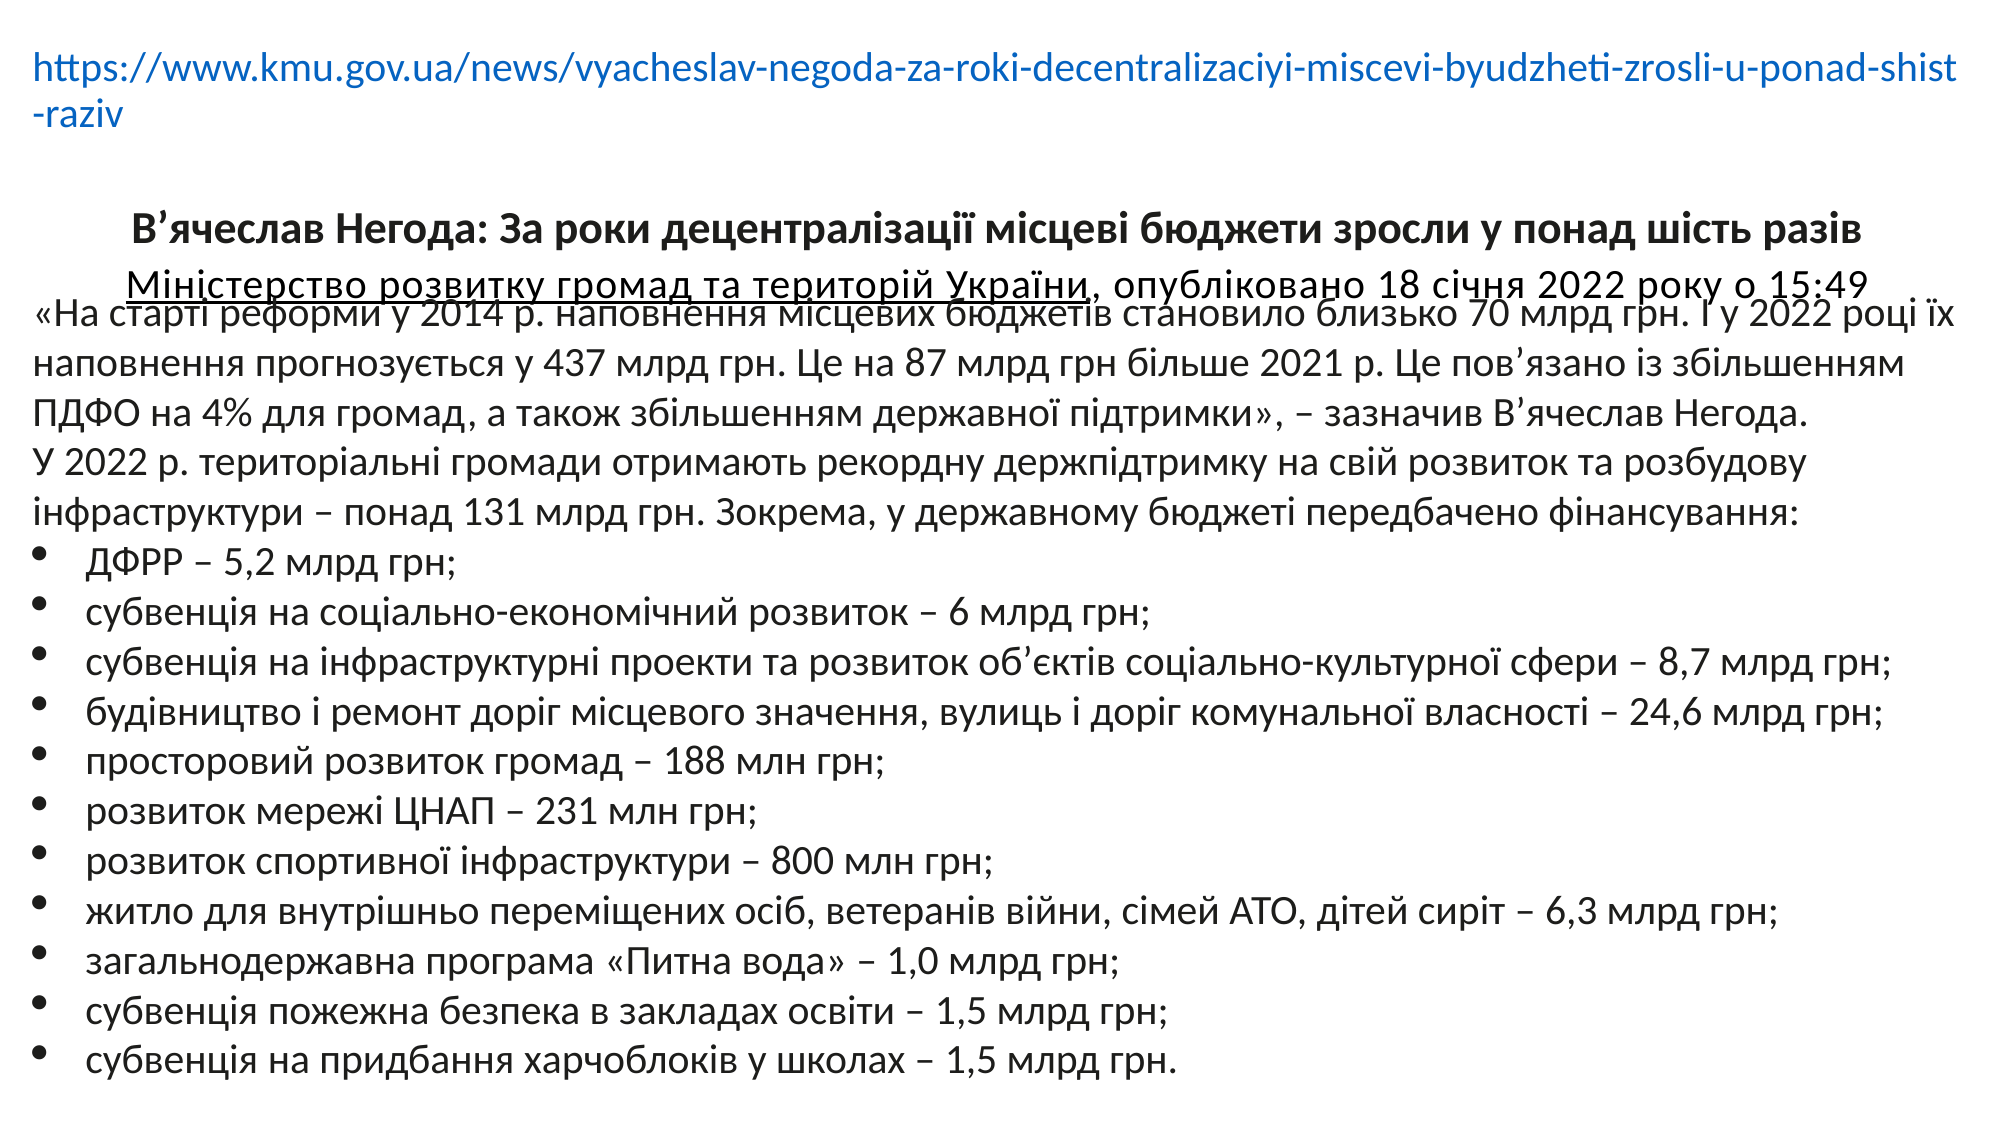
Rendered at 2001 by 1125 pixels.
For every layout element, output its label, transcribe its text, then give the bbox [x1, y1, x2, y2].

list «На старті реформи у 2014 р. наповнення місцевих бюджетів становило близько 70 млрд грн. І у 2022 році їх наповнення прогнозується у 437 млрд грн. Це на 87 млрд грн більше 2021 р. Це пов’язано із збільшенням ПДФО на 4% для громад, а також збільшенням державної підтримки», – зазначив В’ячеслав Негода. У 2022 р. територіальні громади отримають рекордну держпідтримку на свій розвиток та розбудову інфраструктури – понад 131 млрд грн. Зокрема, у державному бюджеті передбачено фінансування: ДФРР – 5,2 млрд грн; субвенція на соціально-економічний розвиток – 6 млрд грн; субвенція на інфраструктурні проекти та розвиток об’єктів соціально-культурної сфери – 8,7 млрд грн; будівництво і ремонт доріг місцевого значення, вулиць і доріг комунальної власності – 24,6 млрд грн; просторовий розвиток громад – 188 млн грн; розвиток мережі ЦНАП – 231 млн грн; розвиток спортивної інфраструктури – 800 млн грн; житло для внутрішньо переміщених осіб, ветеранів війни, сімей АТО, дітей сиріт – 6,3 млрд грн; загальнодержавна програма «Питна вода» – 1,0 млрд грн; субвенція пожежна безпека в закладах освіти – 1,5 млрд грн; субвенція на придбання харчоблоків у школах – 1,5 млрд грн. [17, 277, 1978, 1104]
title https://www.kmu.gov.ua/news/vyacheslav-negoda-za-roki-decentralizaciyi-miscevi-byudzheti-zrosli-u-ponad-shist-raziv В’ячеслав Негода: За роки децентралізації місцеві бюджети зросли у понад шість разів Міністерство розвитку громад та територій України, опубліковано 18 січня 2022 року о 15:49 [17, 20, 1978, 277]
